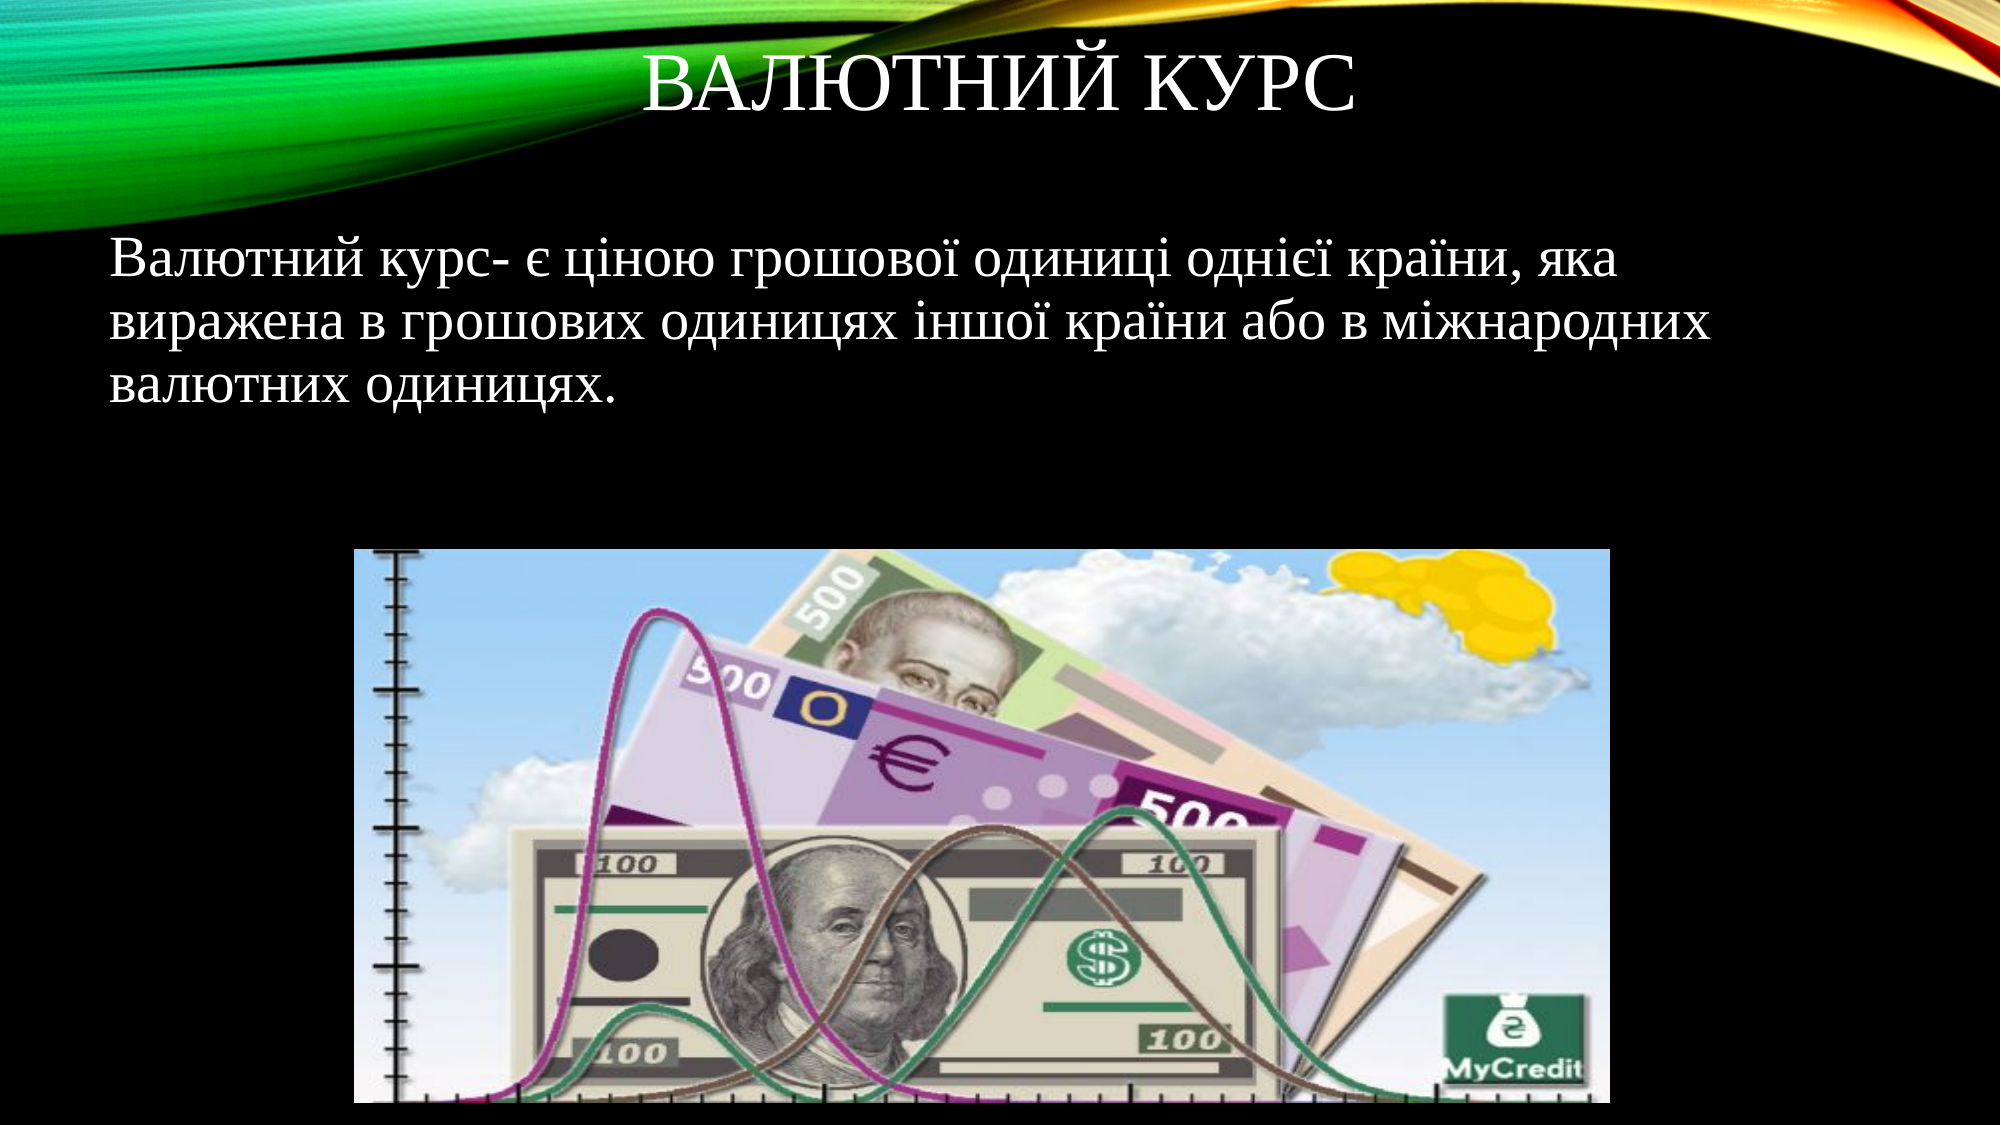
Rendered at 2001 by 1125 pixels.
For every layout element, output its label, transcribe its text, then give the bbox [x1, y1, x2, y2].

picture [0, 0, 2000, 237]
picture [354, 548, 1610, 1103]
list Валютний курс- є ціною грошової одиниці однієї країни, яка виражена в грошових одиницях іншої країни або в міжнародних валютних одиницях. [94, 219, 1870, 880]
title Валютний курс [293, 0, 1707, 190]
